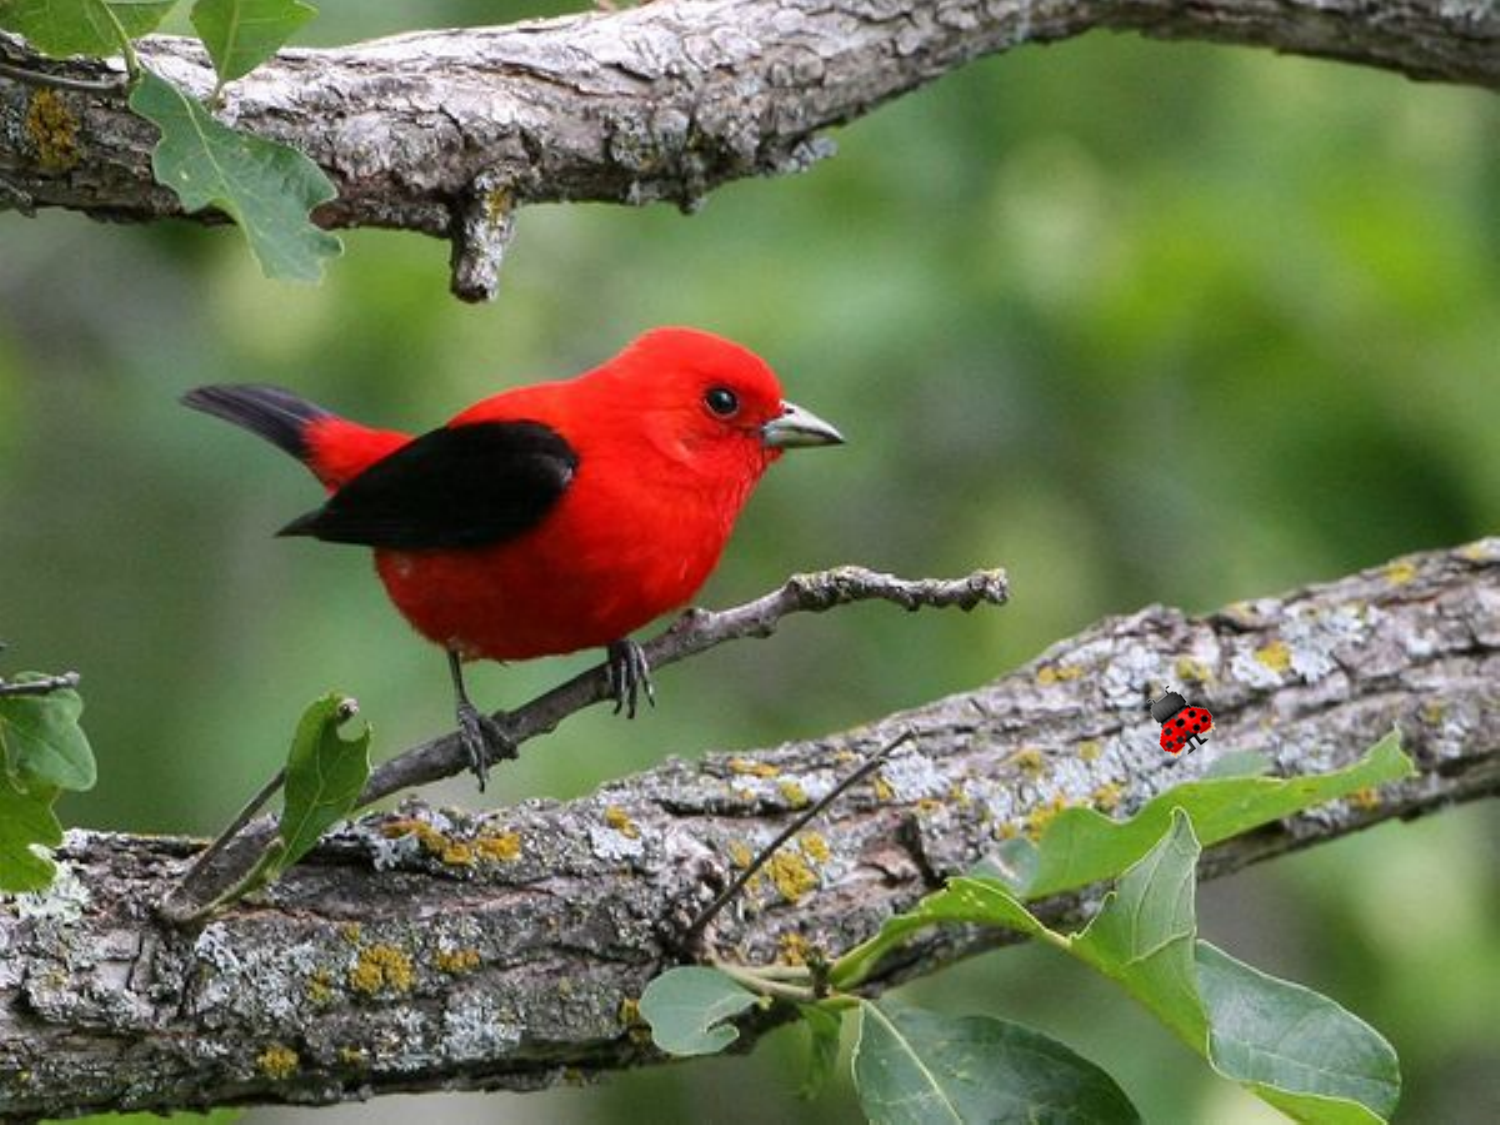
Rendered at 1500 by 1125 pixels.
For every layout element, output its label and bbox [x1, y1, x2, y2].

picture [1139, 683, 1217, 757]
list [0, 0, 1500, 1125]
